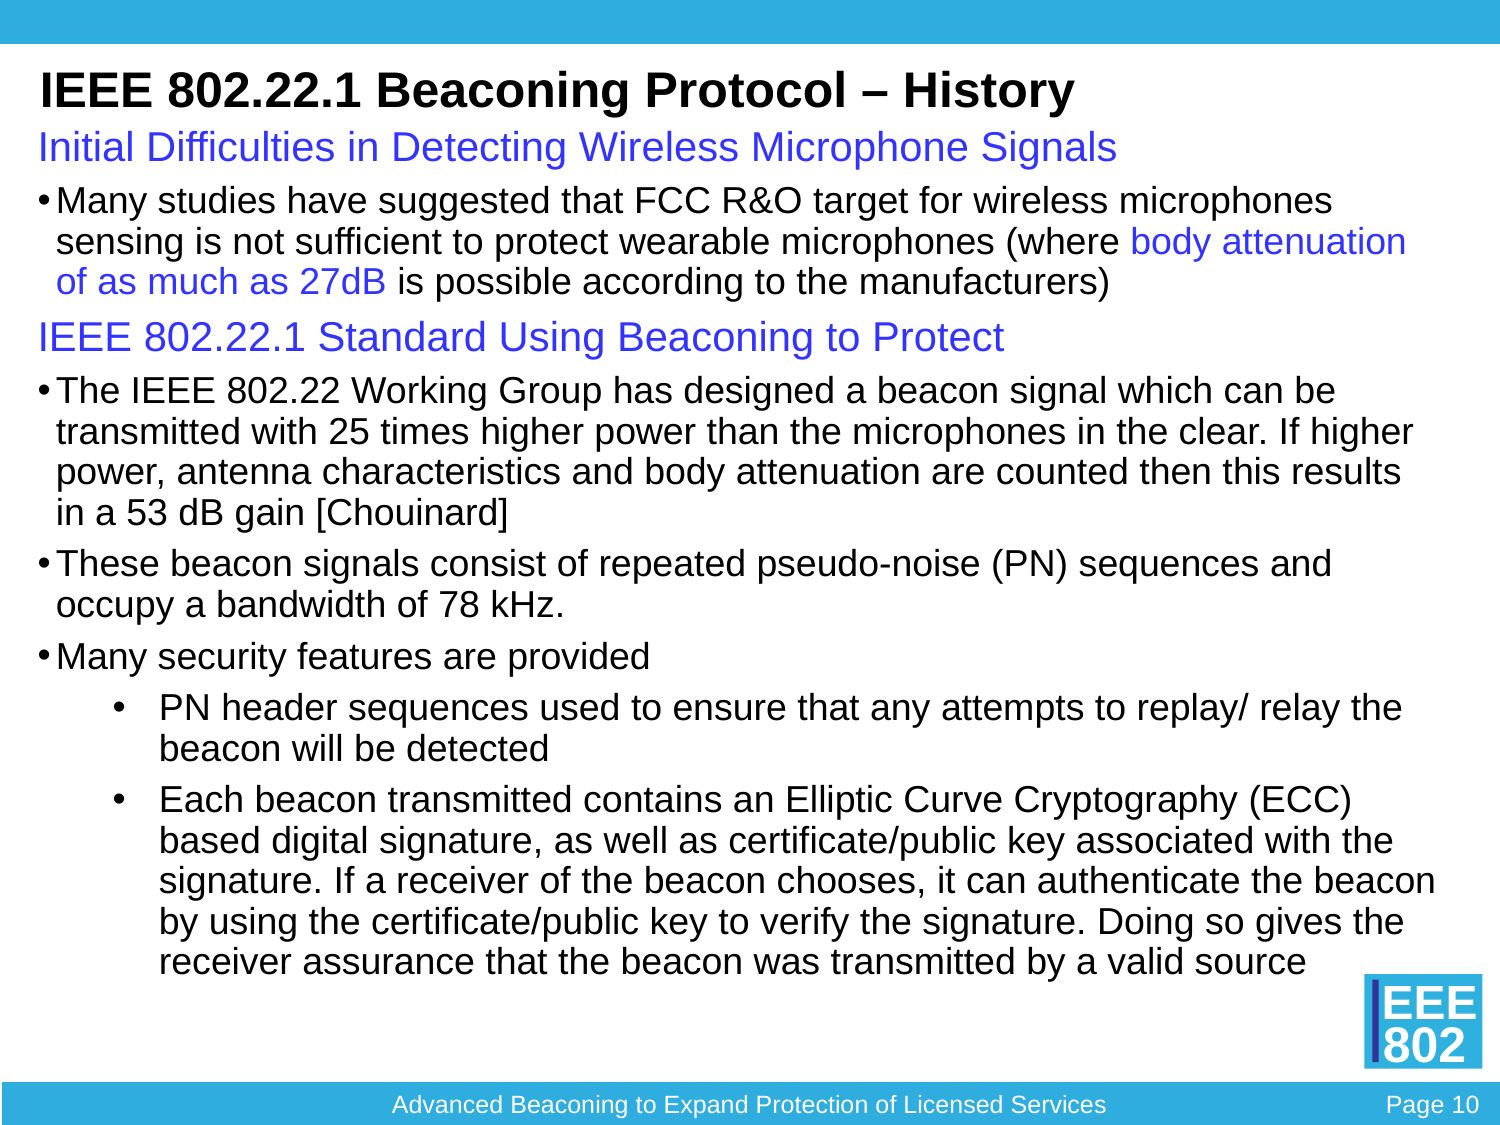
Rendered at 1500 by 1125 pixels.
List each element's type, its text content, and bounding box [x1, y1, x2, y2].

text_box IEEE 802.22.1 Beaconing Protocol – History [24, 49, 1500, 125]
text_box Initial Difficulties in Detecting Wireless Microphone Signals Many studies have suggested that FCC R&O target for wireless microphones sensing is not sufficient to protect wearable microphones (where body attenuation of as much as 27dB is possible according to the manufacturers) IEEE 802.22.1 Standard Using Beaconing to Protect The IEEE 802.22 Working Group has designed a beacon signal which can be transmitted with 25 times higher power than the microphones in the clear. If higher power, antenna characteristics and body attenuation are counted then this results in a 53 dB gain [Chouinard] These beacon signals consist of repeated pseudo-noise (PN) sequences and occupy a bandwidth of 78 kHz. Many security features are provided PN header sequences used to ensure that any attempts to replay/ relay the beacon will be detected Each beacon transmitted contains an Elliptic Curve Cryptography (ECC) based digital signature, as well as certificate/public key associated with the signature. If a receiver of the beacon chooses, it can authenticate the beacon by using the certificate/public key to verify the signature. Doing so gives the receiver assurance that the beacon was transmitted by a valid source [37, 125, 1438, 983]
